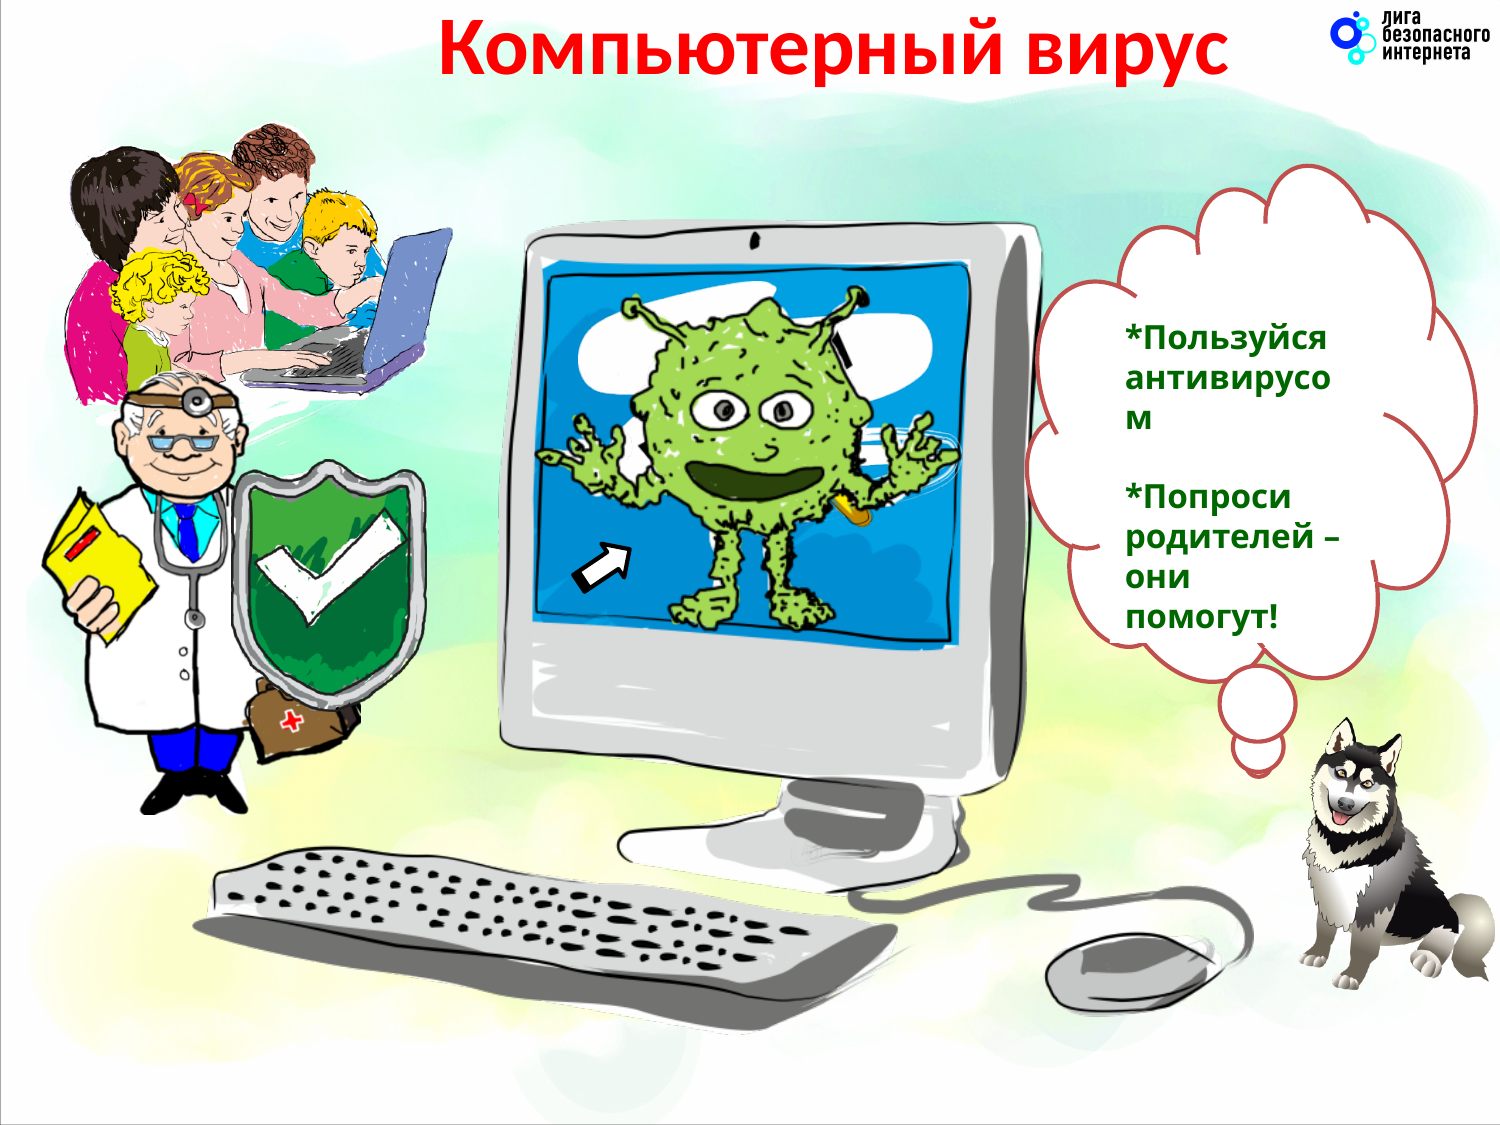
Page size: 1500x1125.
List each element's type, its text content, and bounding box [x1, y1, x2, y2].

text_box *Пользуйся антивирусом *Попроси родителей – они помогут! [1258, 307, 1366, 645]
picture [0, 0, 1500, 1125]
text_box [1198, 163, 1478, 779]
text_box Компьютерный вирус [423, 0, 1264, 199]
